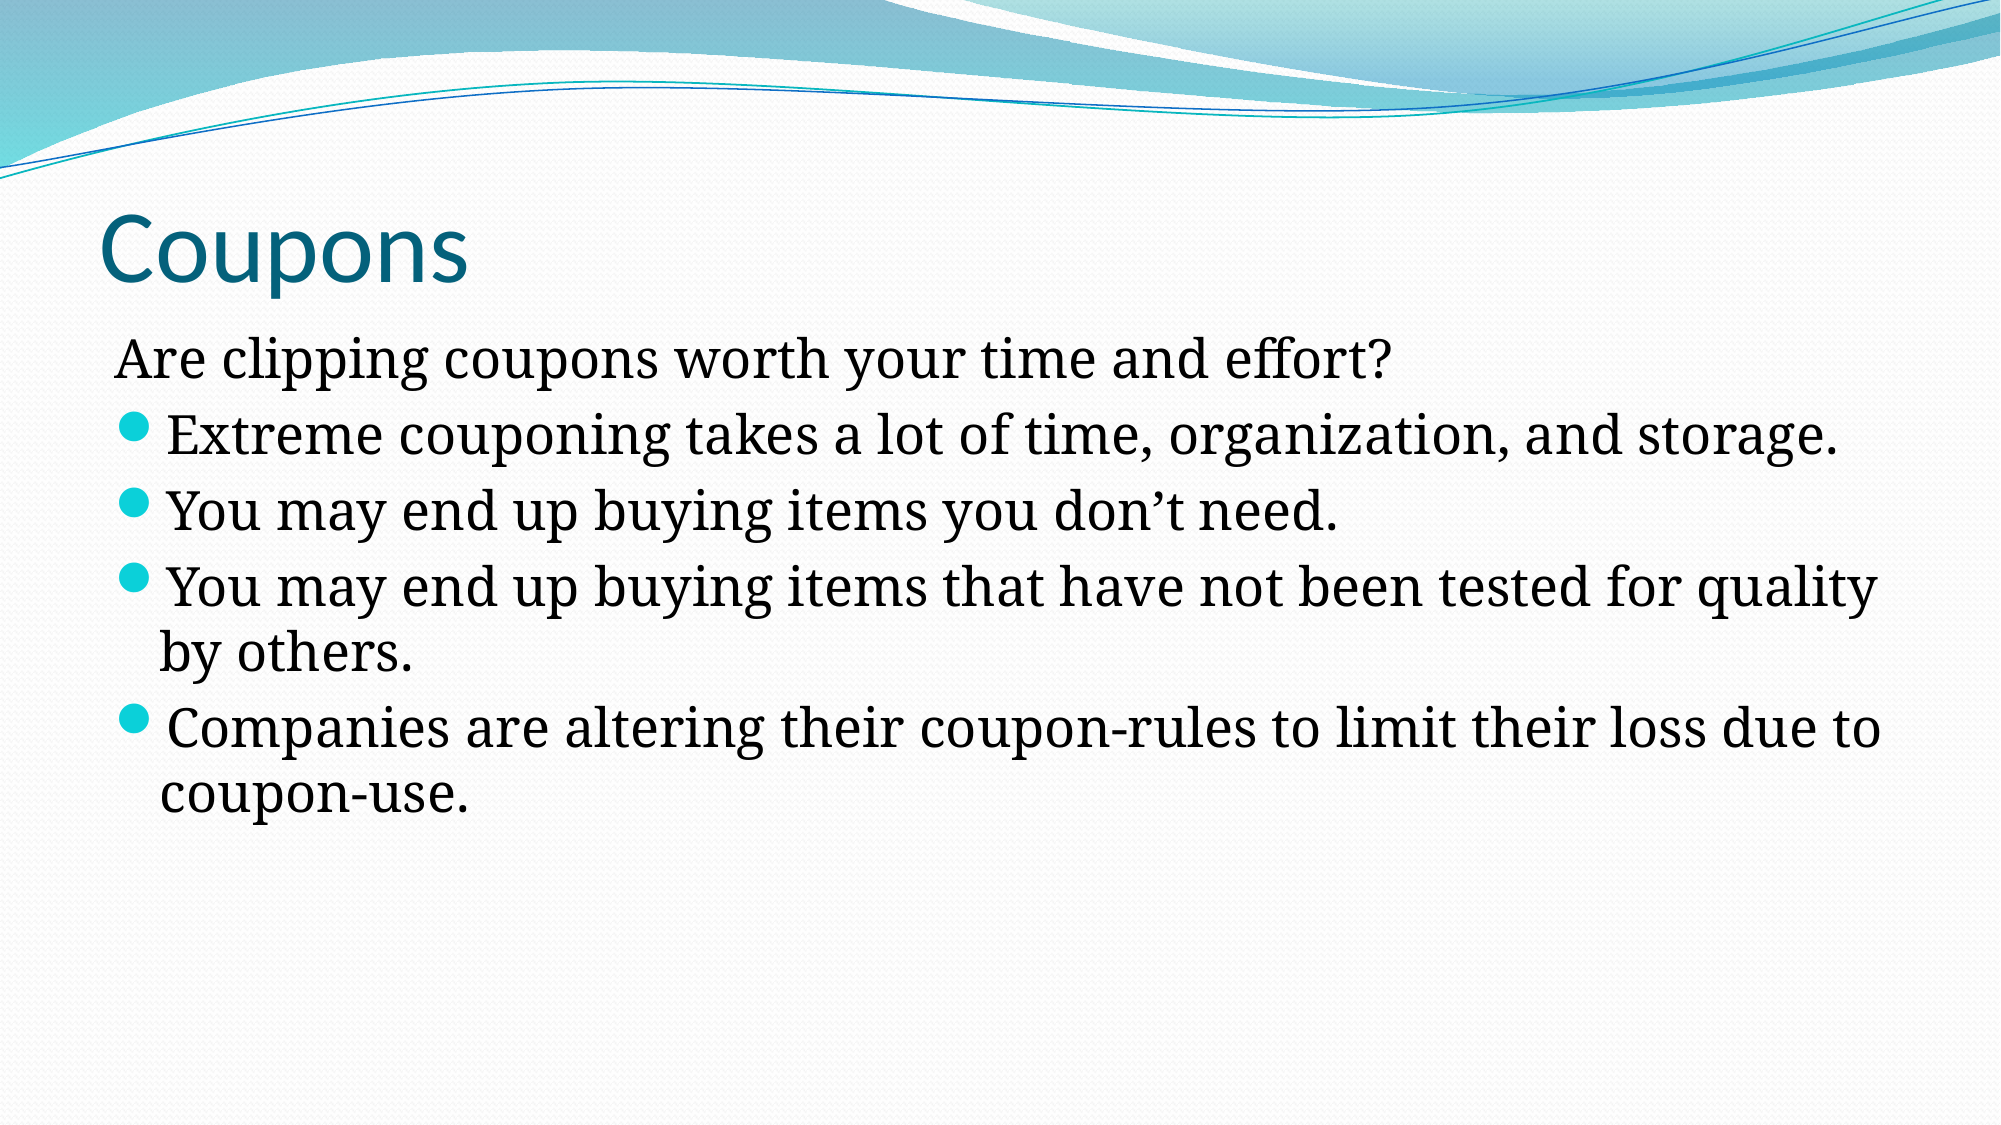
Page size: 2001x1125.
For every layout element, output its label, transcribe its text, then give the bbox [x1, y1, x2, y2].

list Are clipping coupons worth your time and effort? Extreme couponing takes a lot of time, organization, and storage. You may end up buying items you don’t need. You may end up buying items that have not been tested for quality by others. Companies are altering their coupon-rules to limit their loss due to coupon-use. [99, 317, 1900, 1038]
title Coupons [99, 115, 1900, 303]
